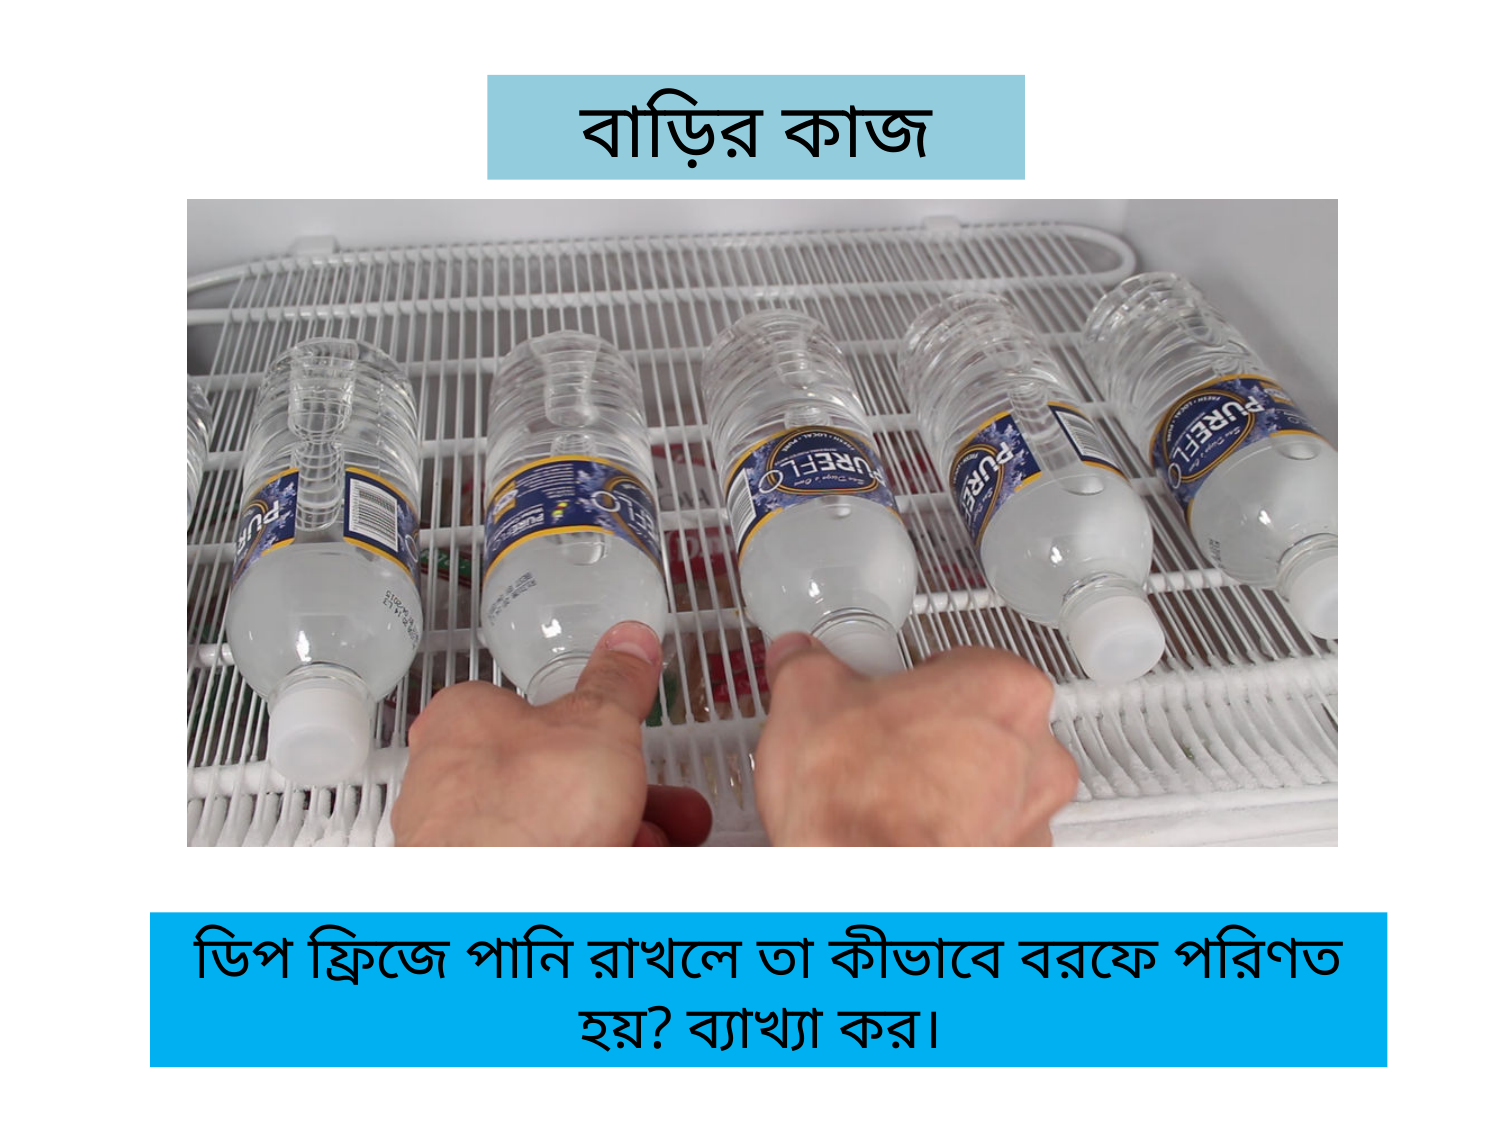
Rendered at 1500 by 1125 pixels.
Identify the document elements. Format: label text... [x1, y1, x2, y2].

text_box বাড়ির কাজ [487, 74, 1025, 180]
picture [187, 199, 1338, 848]
text_box ডিপ ফ্রিজে পানি রাখলে তা কীভাবে বরফে পরিণত হয়? ব্যাখ্যা কর। [150, 912, 1388, 1068]
